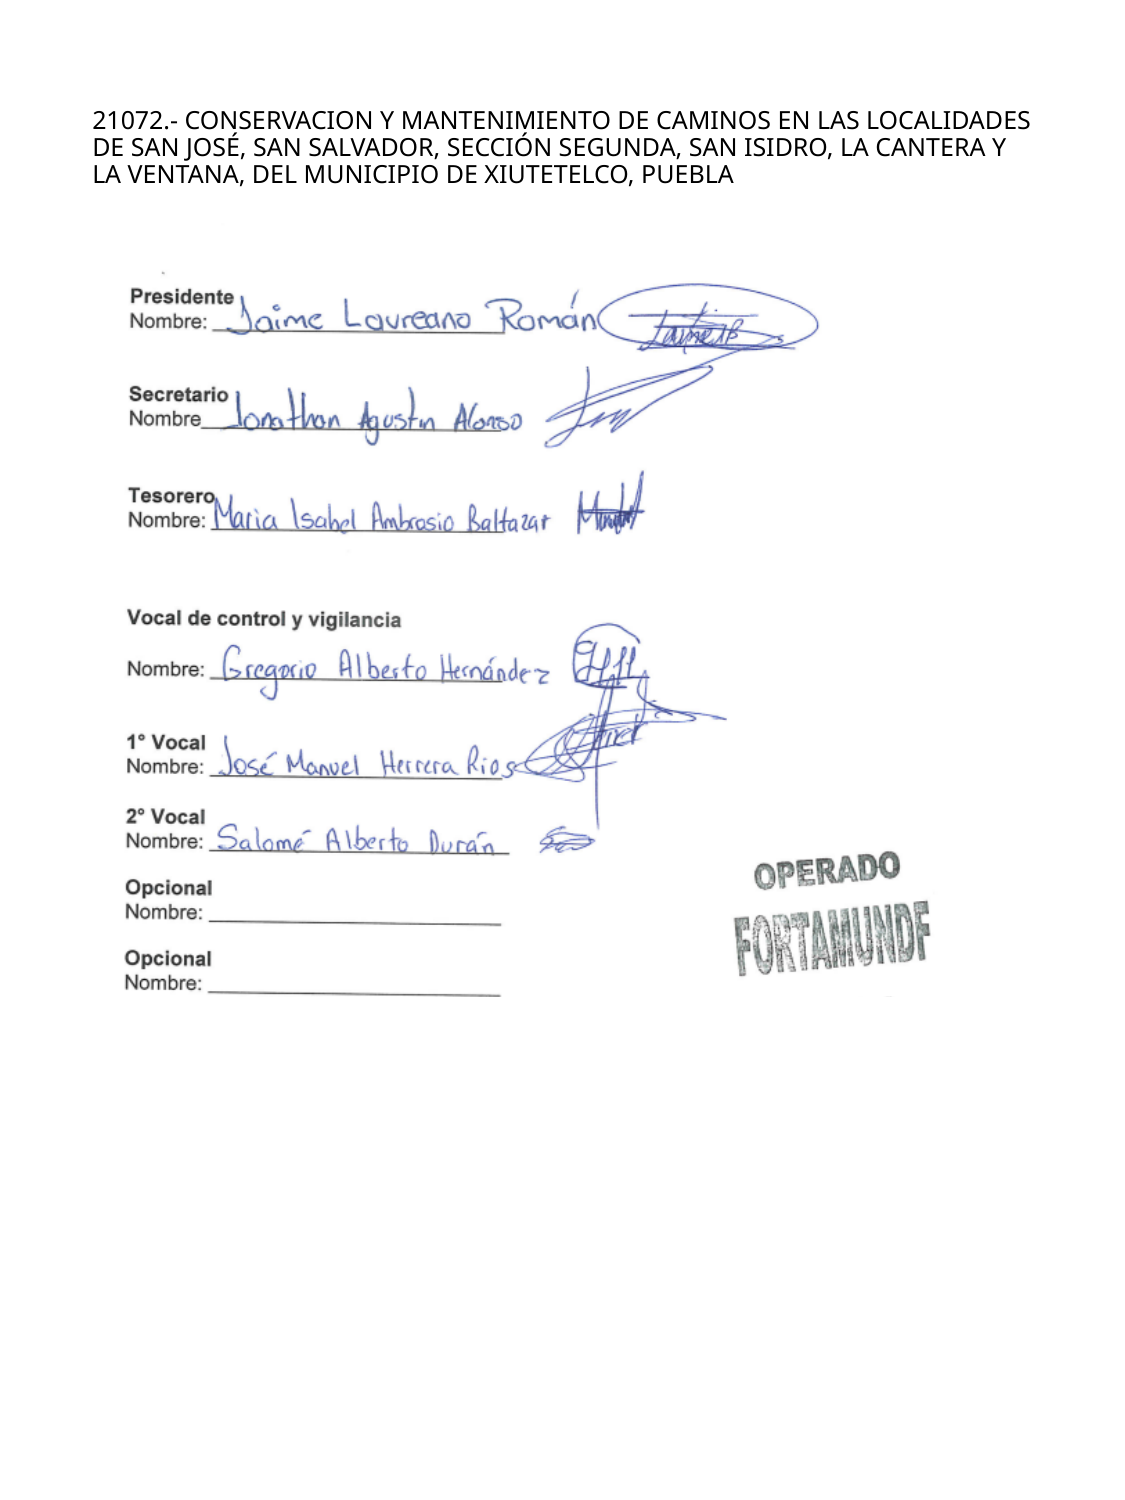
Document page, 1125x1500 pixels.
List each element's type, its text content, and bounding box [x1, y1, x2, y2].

title 21072.- CONSERVACION Y MANTENIMIENTO DE CAMINOS EN LAS LOCALIDADES DE SAN JOSÉ, SAN SALVADOR, SECCIÓN SEGUNDA, SAN ISIDRO, LA CANTERA Y LA VENTANA, DEL MUNICIPIO DE XIUTETELCO, PUEBLA [77, 74, 1048, 224]
picture [77, 223, 947, 997]
